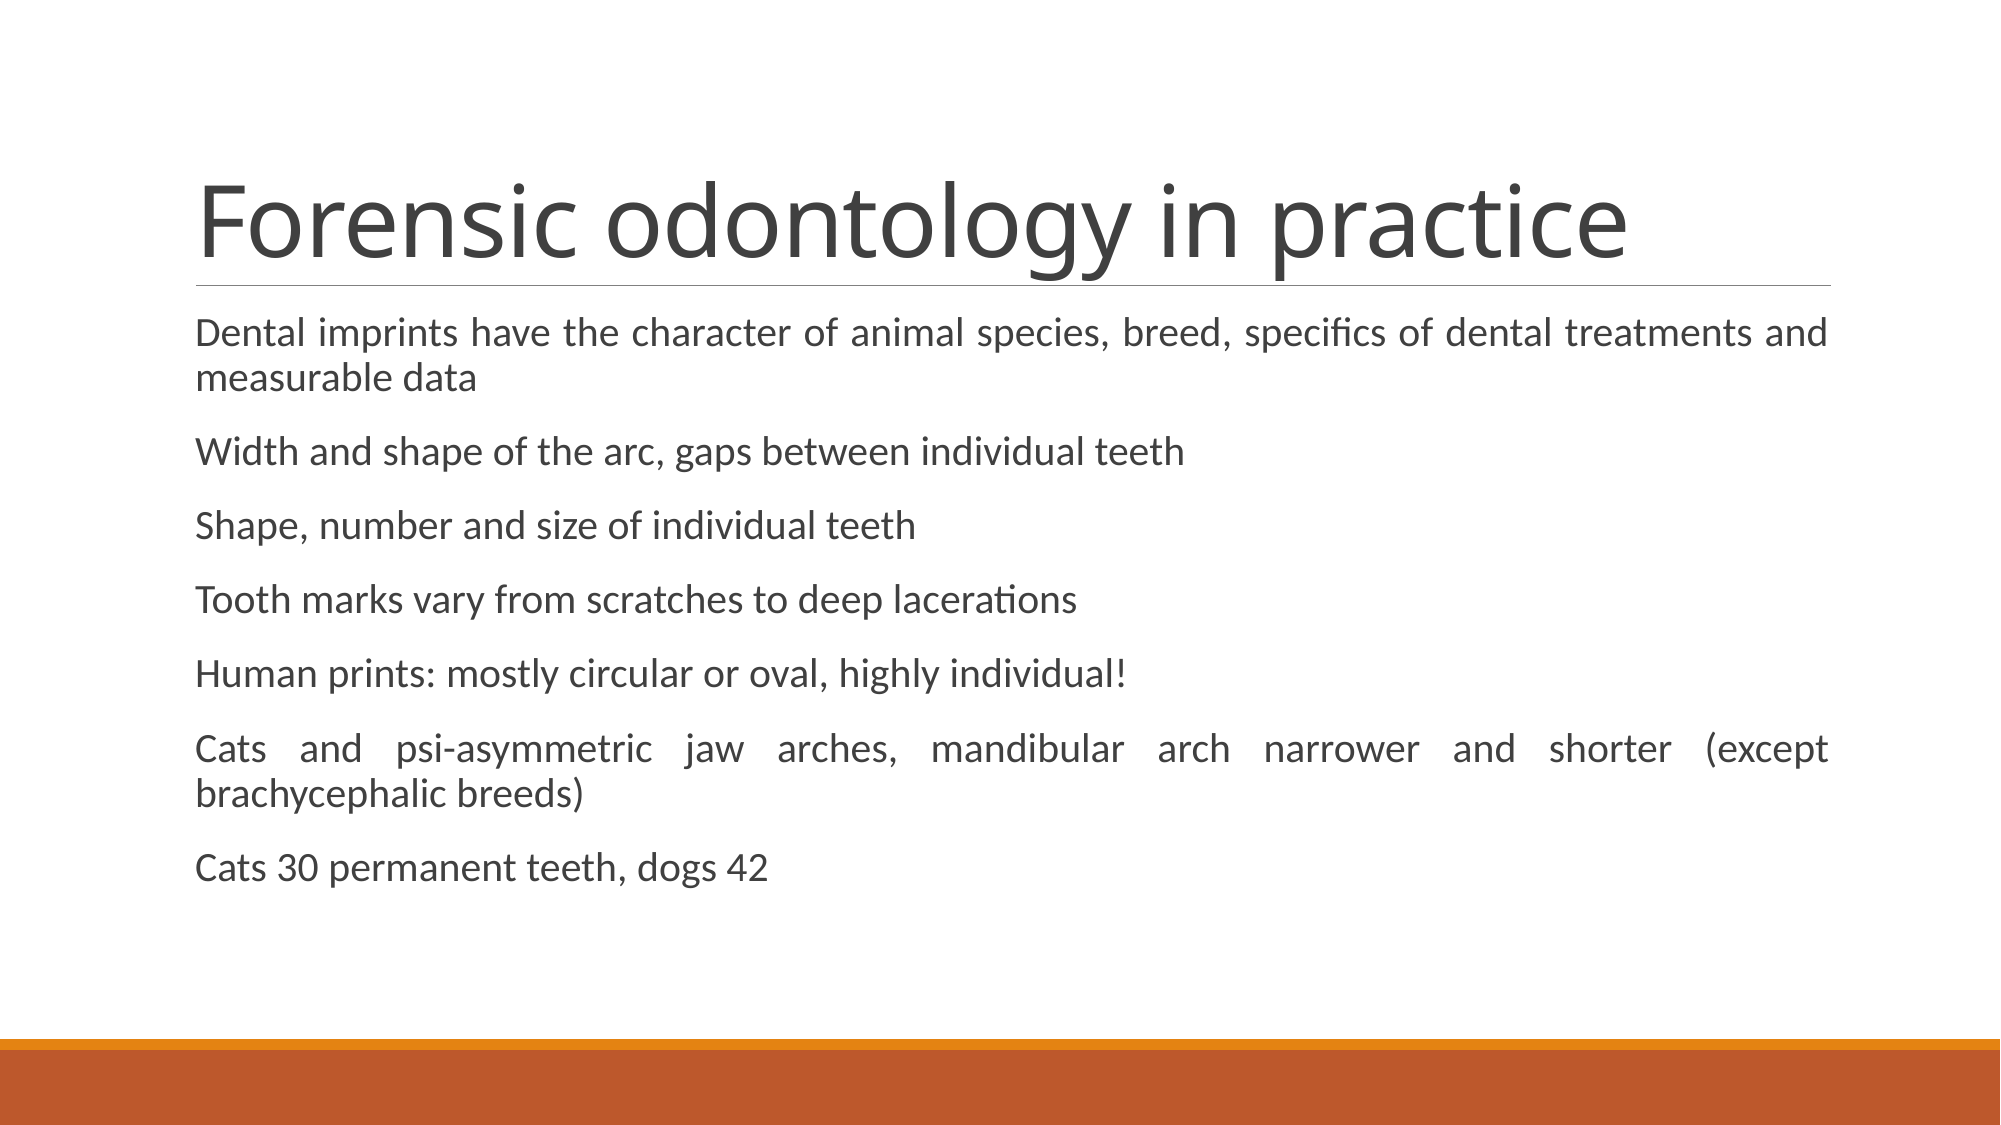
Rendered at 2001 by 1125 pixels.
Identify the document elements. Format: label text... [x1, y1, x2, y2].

list Dental imprints have the character of animal species, breed, specifics of dental treatments and measurable data Width and shape of the arc, gaps between individual teeth Shape, number and size of individual teeth Tooth marks vary from scratches to deep lacerations Human prints: mostly circular or oval, highly individual! Cats and psi-asymmetric jaw arches, mandibular arch narrower and shorter (except brachycephalic breeds) Cats 30 permanent teeth, dogs 42 [180, 302, 1830, 963]
title Forensic odontology in practice [180, 47, 1830, 285]
